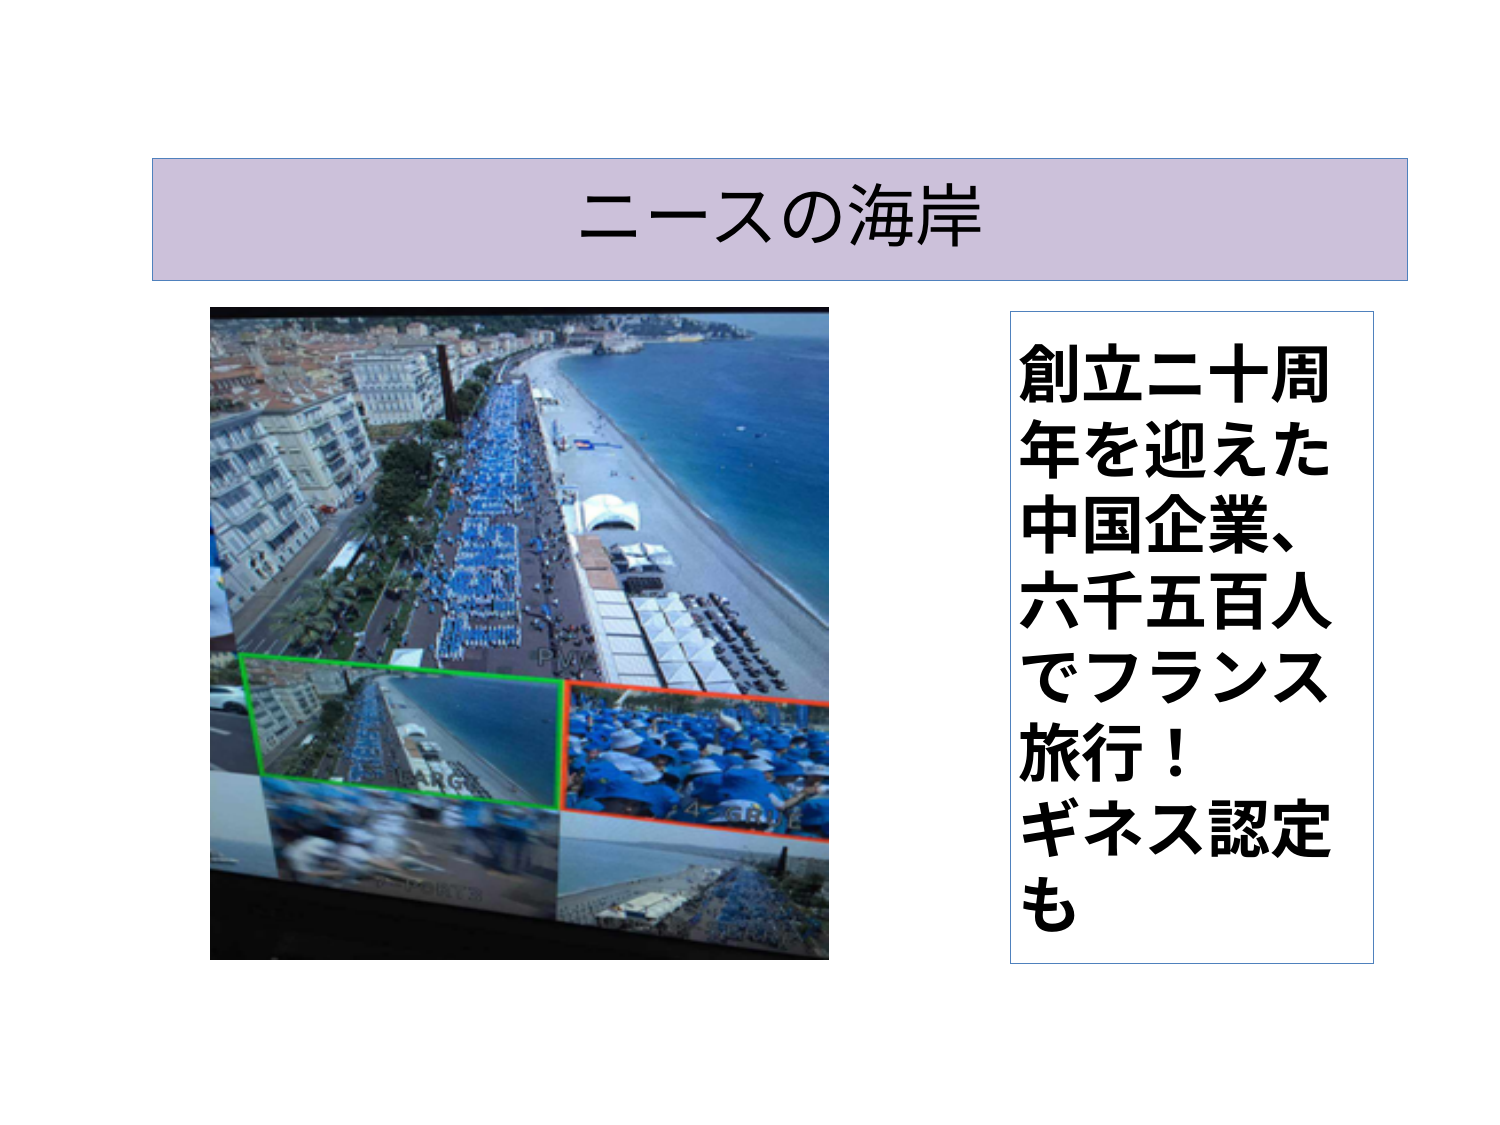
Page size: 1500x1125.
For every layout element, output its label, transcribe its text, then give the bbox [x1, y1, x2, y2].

text_box ニースの海岸 [152, 158, 1408, 281]
picture [209, 307, 830, 960]
title 創立ニ十周年を迎えた 中国企業、六千五百人でフランス旅行！ ギネス認定も [1010, 311, 1374, 964]
